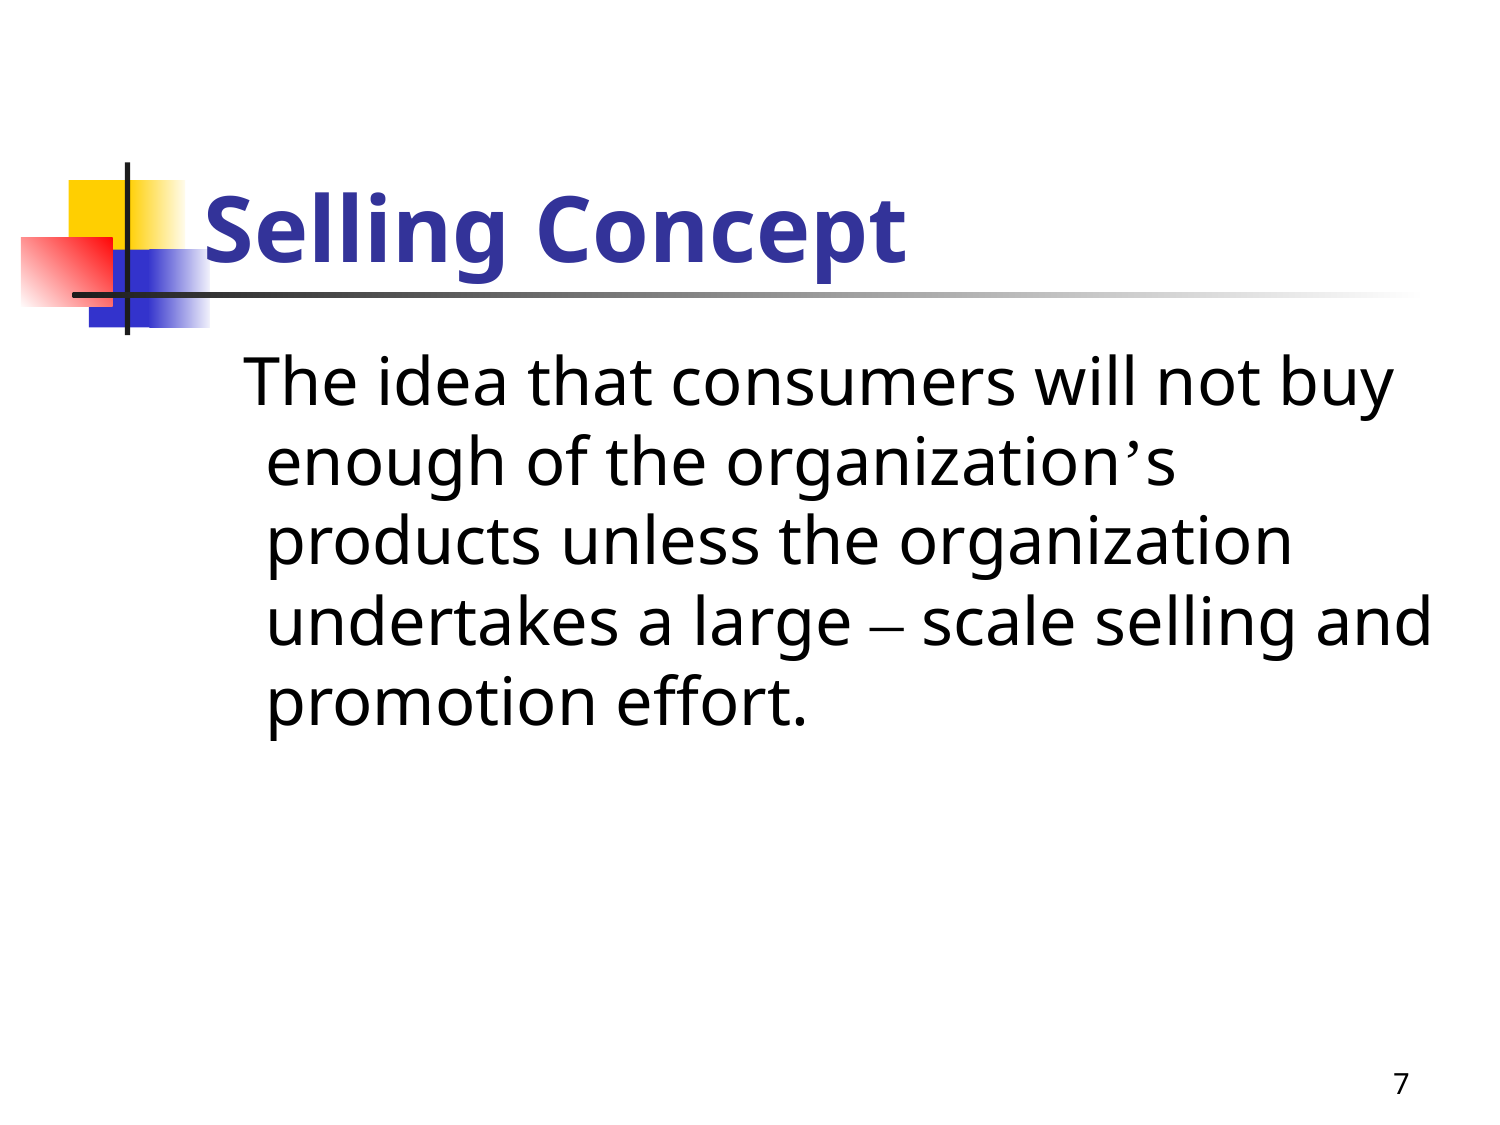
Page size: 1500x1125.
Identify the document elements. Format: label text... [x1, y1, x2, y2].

slide_number 7 [1112, 1037, 1426, 1113]
list The idea that consumers will not buy enough of the organization’s products unless the organization undertakes a large – scale selling and promotion effort. [193, 330, 1470, 1007]
title Selling Concept [188, 101, 1468, 289]
